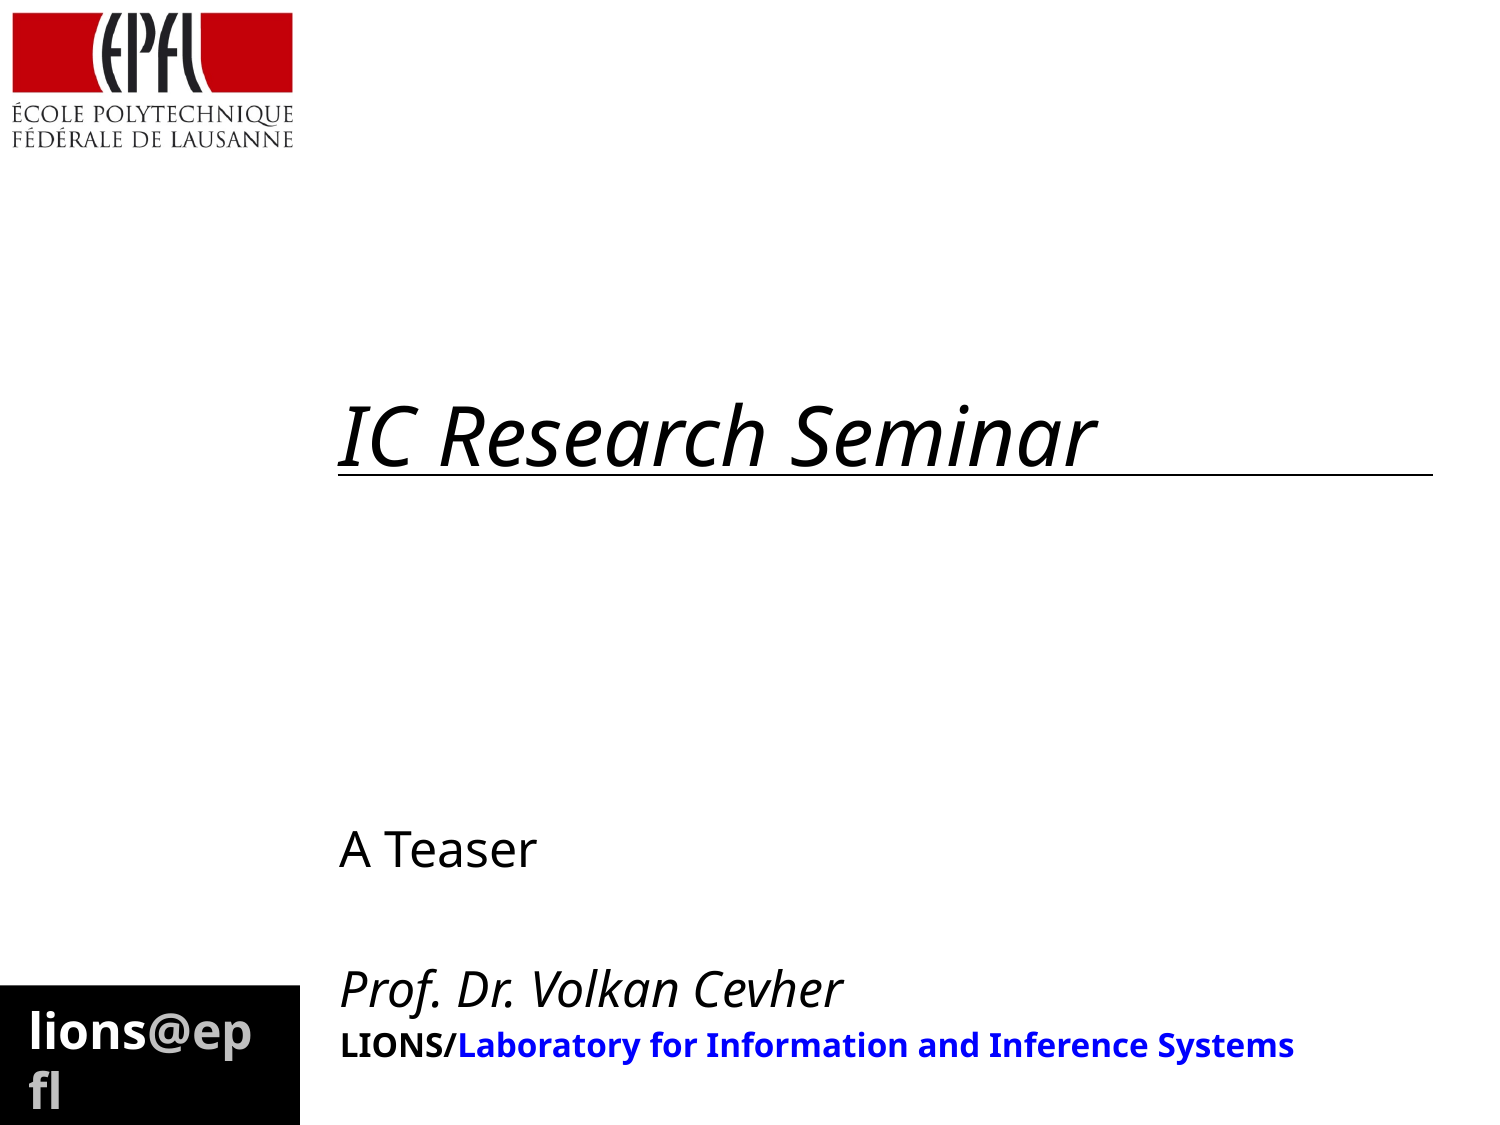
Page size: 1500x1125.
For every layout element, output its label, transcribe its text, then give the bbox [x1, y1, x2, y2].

text_box lions@epfl [0, 985, 300, 1125]
subtitle A Teaser Prof. Dr. Volkan Cevher LIONS/Laboratory for Information and Inference Systems [324, 599, 1476, 891]
picture [12, 12, 293, 148]
title IC Research Seminar [324, 312, 1401, 554]
